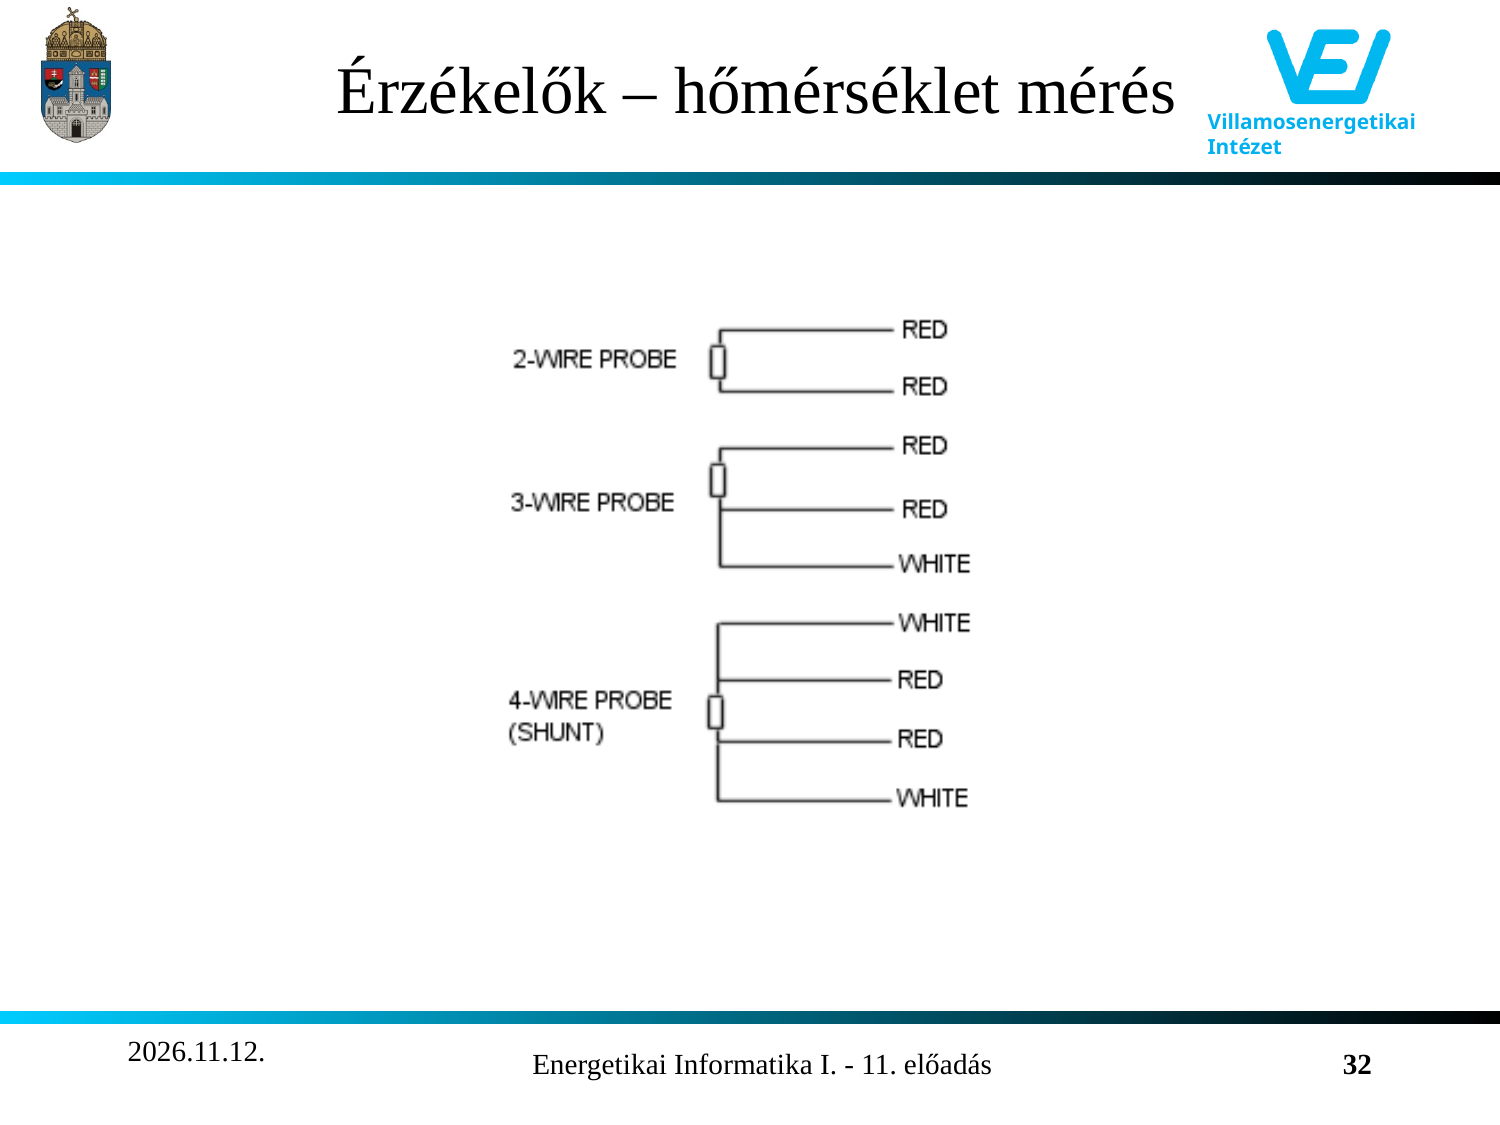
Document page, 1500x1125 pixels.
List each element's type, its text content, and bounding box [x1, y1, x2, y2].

picture [1257, 18, 1410, 115]
footer Energetikai Informatika I. - 11. előadás [312, 1037, 1074, 1101]
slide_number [112, 1024, 426, 1101]
slide_number 32 [1074, 1037, 1388, 1101]
picture [41, 7, 111, 143]
picture [501, 314, 1034, 838]
title Érzékelők – hőmérséklet mérés [194, 42, 1320, 131]
